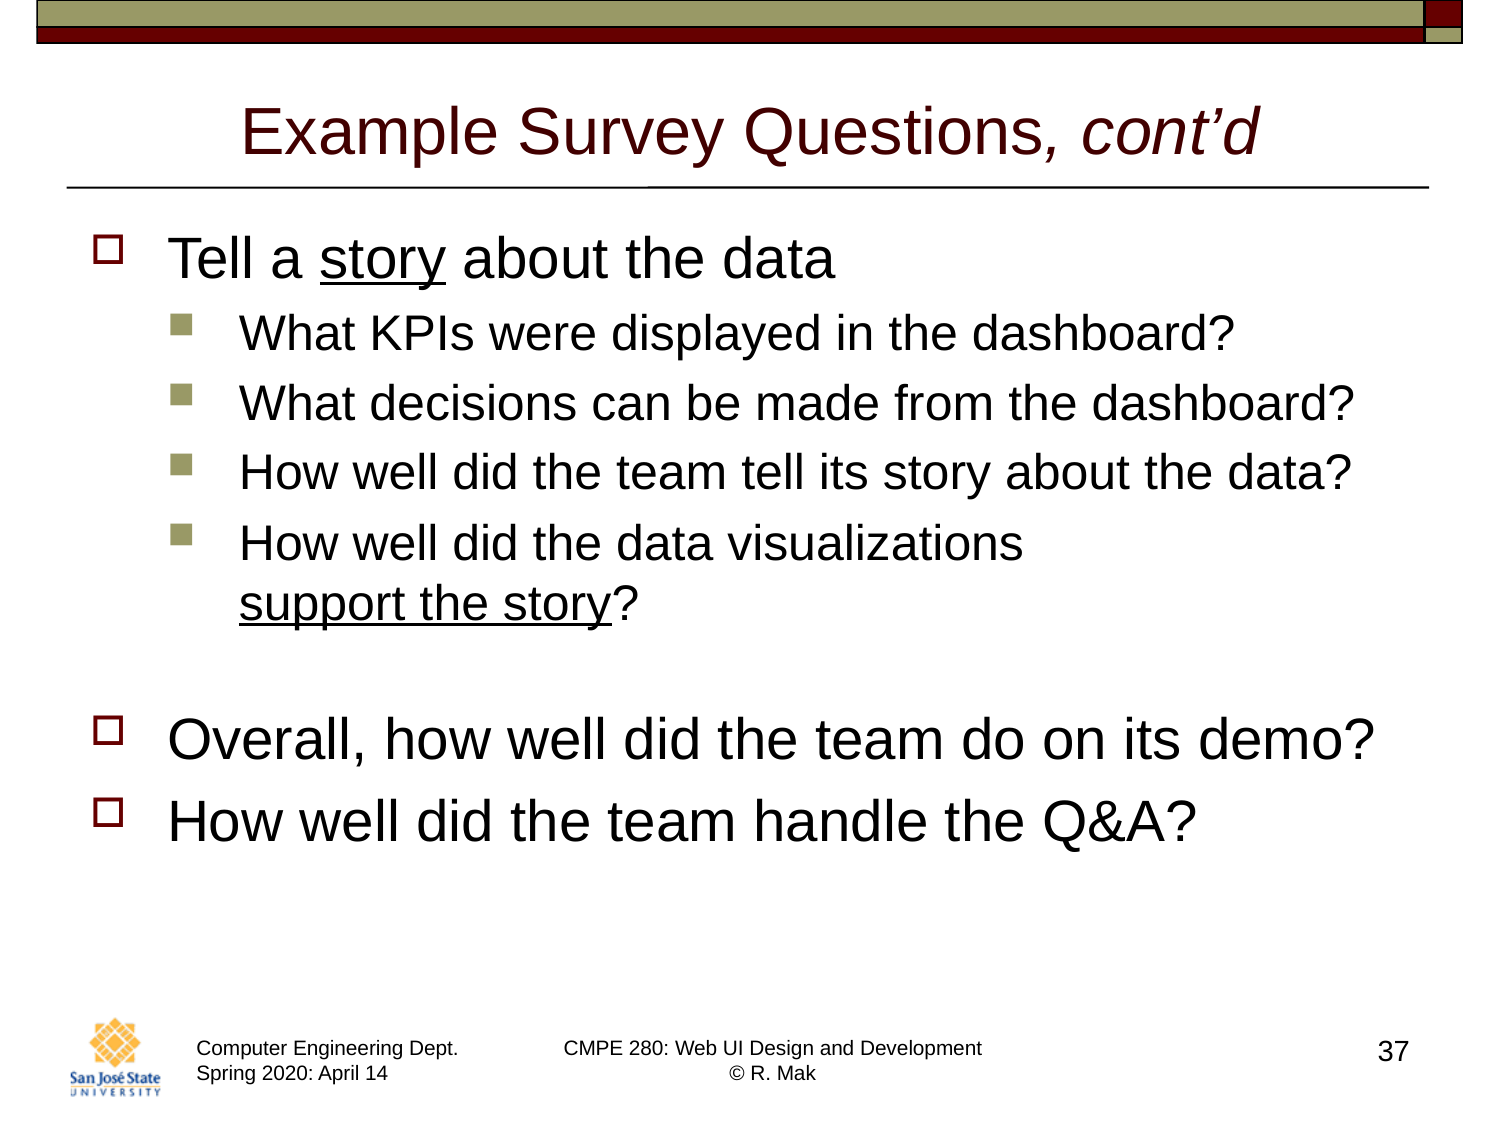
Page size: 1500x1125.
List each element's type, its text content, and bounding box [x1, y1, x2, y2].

title Example Survey Questions, cont’d [75, 67, 1425, 175]
picture [60, 1012, 166, 1112]
list Tell a story about the data What KPIs were displayed in the dashboard? What decisions can be made from the dashboard? How well did the team tell its story about the data? How well did the data visualizations support the story? Overall, how well did the team do on its demo? How well did the team handle the Q&A? [75, 212, 1425, 1006]
slide_number 37 [1335, 1025, 1425, 1100]
